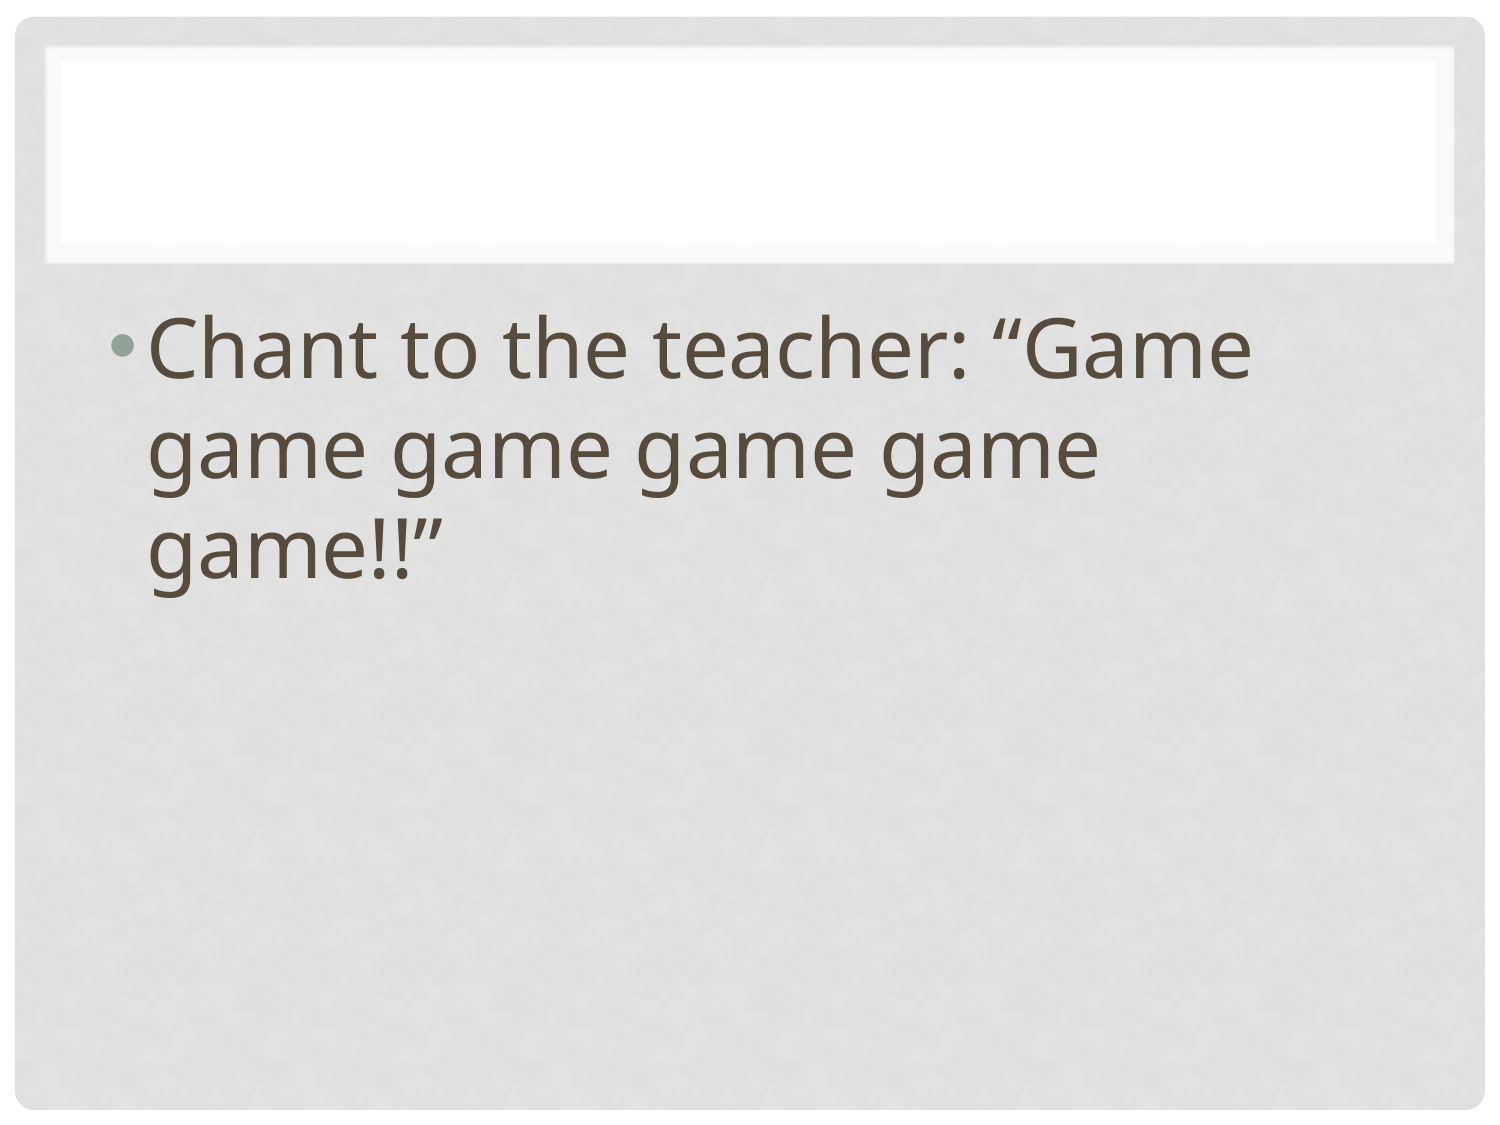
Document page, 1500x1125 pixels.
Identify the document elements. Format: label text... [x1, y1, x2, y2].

list Chant to the teacher: “Game game game game game game!!” [75, 287, 1425, 1005]
